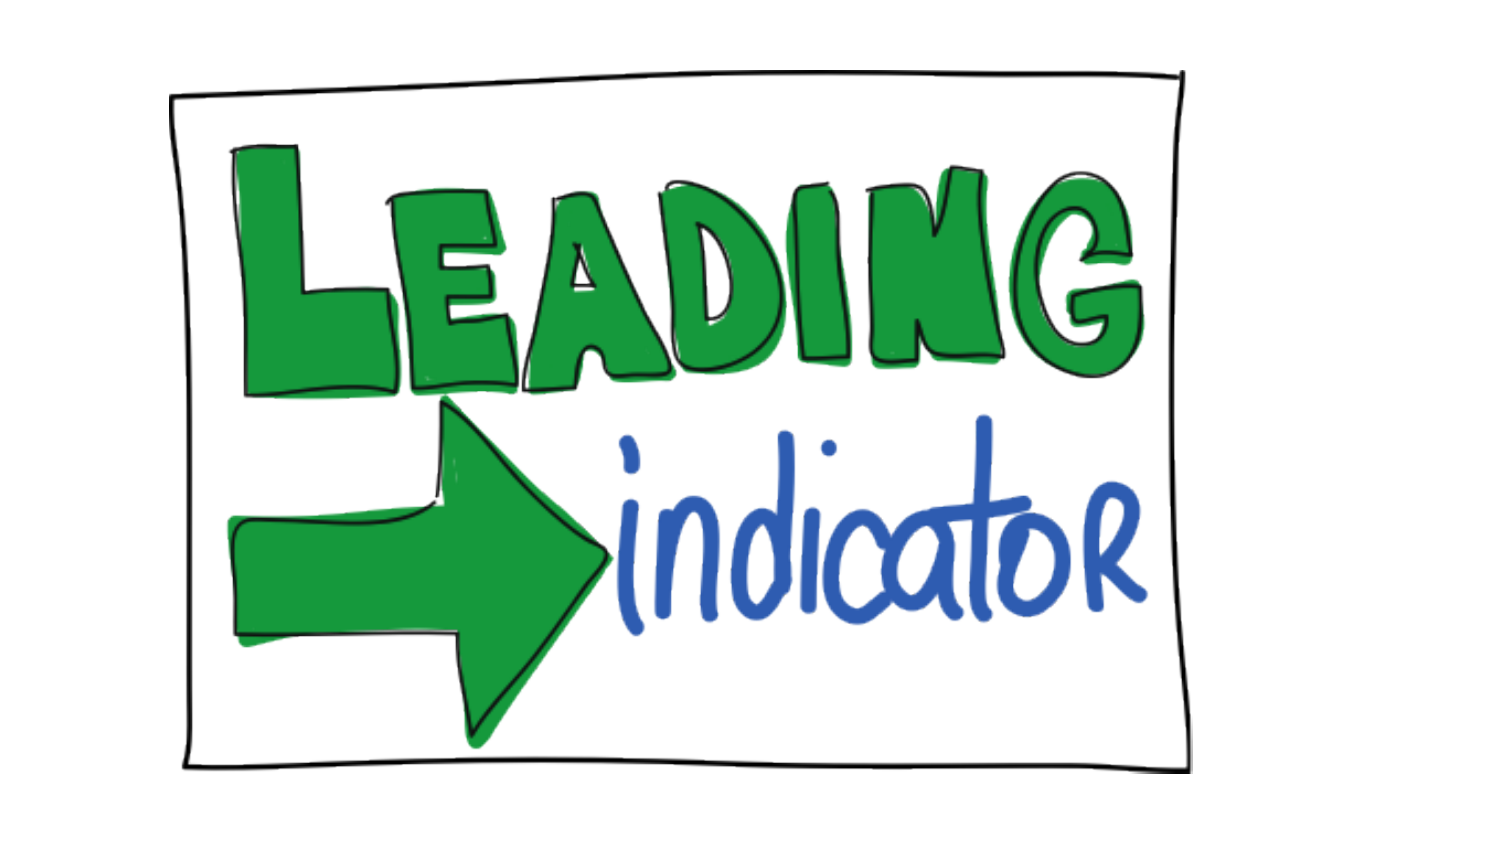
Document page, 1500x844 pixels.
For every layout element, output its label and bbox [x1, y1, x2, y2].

picture [169, 70, 1194, 775]
